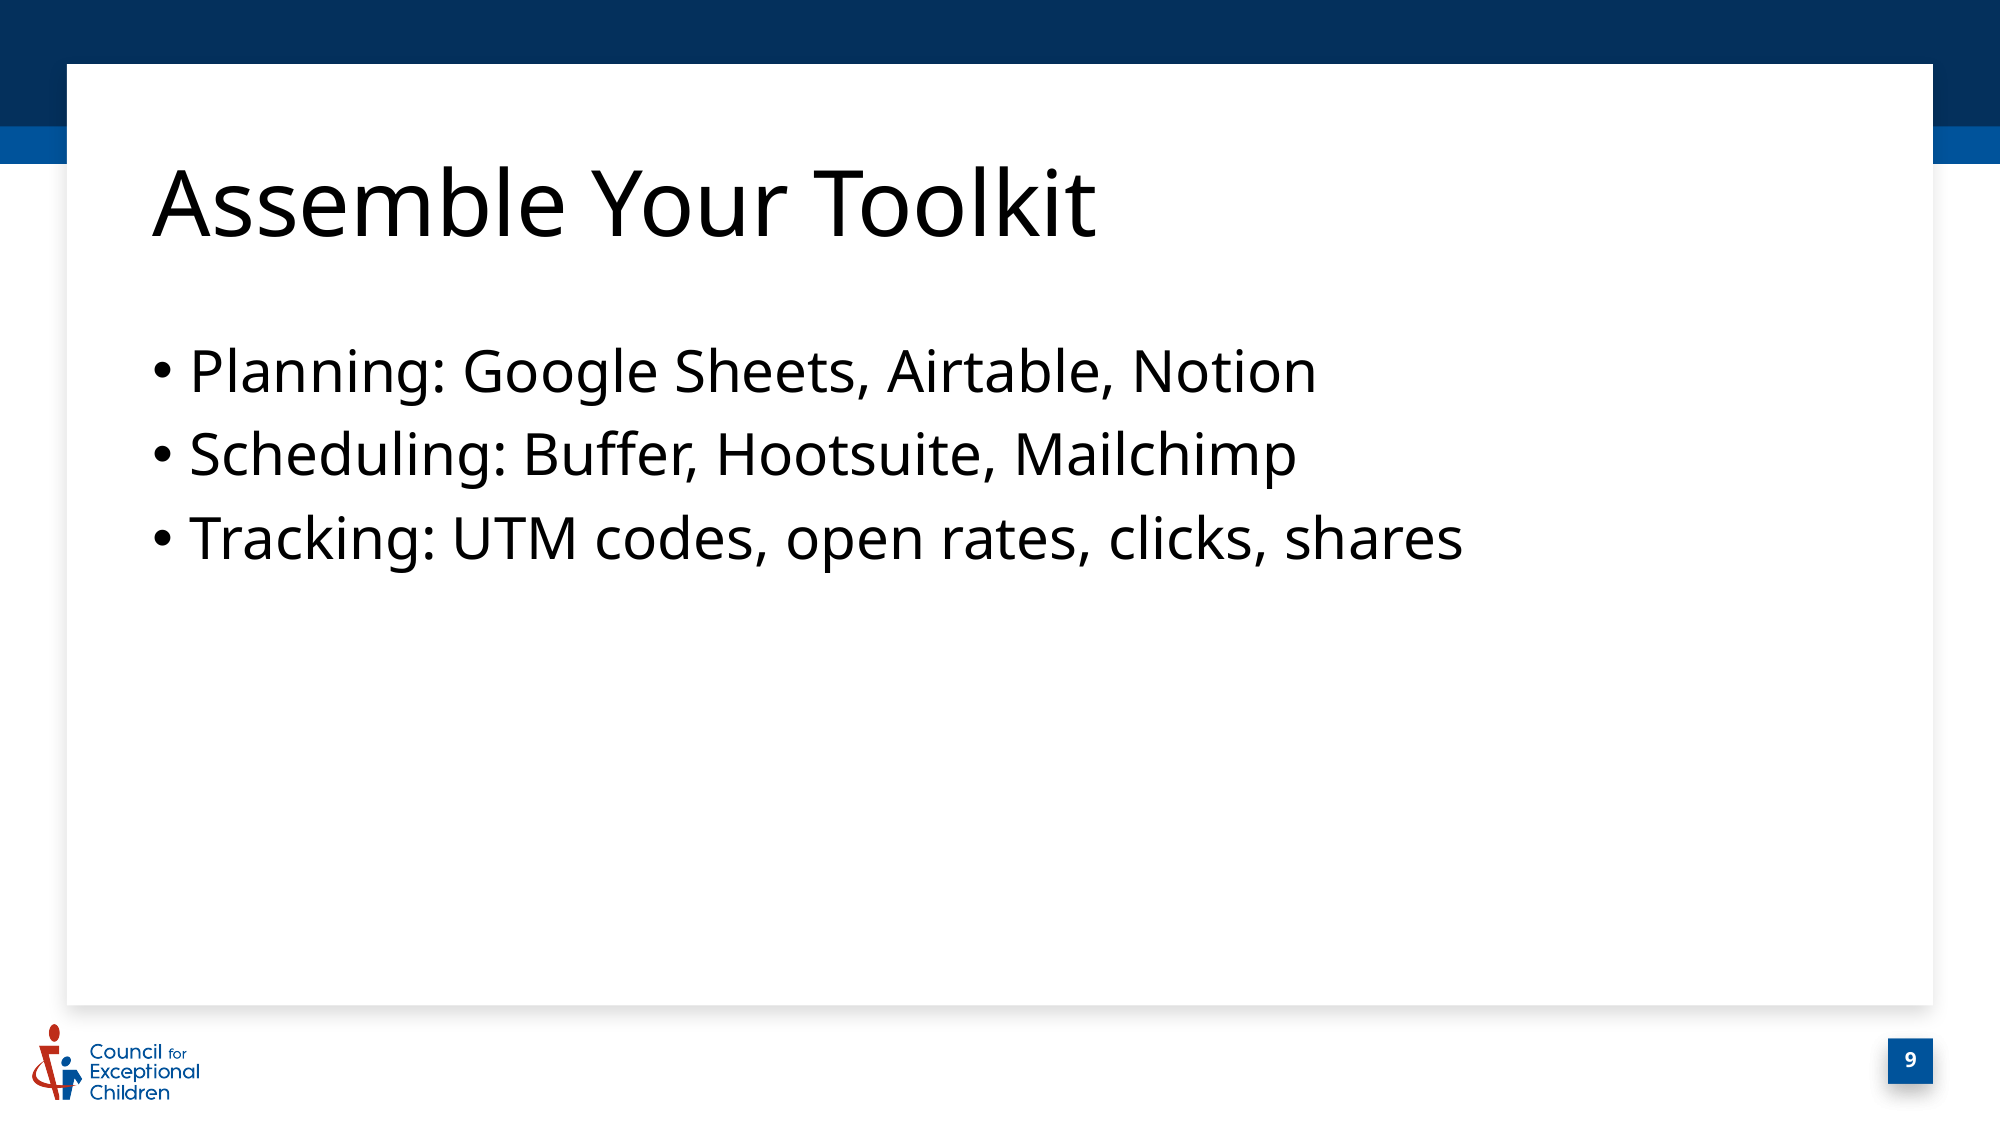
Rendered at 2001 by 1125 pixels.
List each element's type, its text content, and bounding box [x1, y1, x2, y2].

title Assemble Your Toolkit [137, 97, 1863, 316]
picture [32, 1024, 199, 1100]
list Planning: Google Sheets, Airtable, Notion Scheduling: Buffer, Hootsuite, Mailchimp Tracking: UTM codes, open rates, clicks, shares [137, 334, 1863, 1006]
